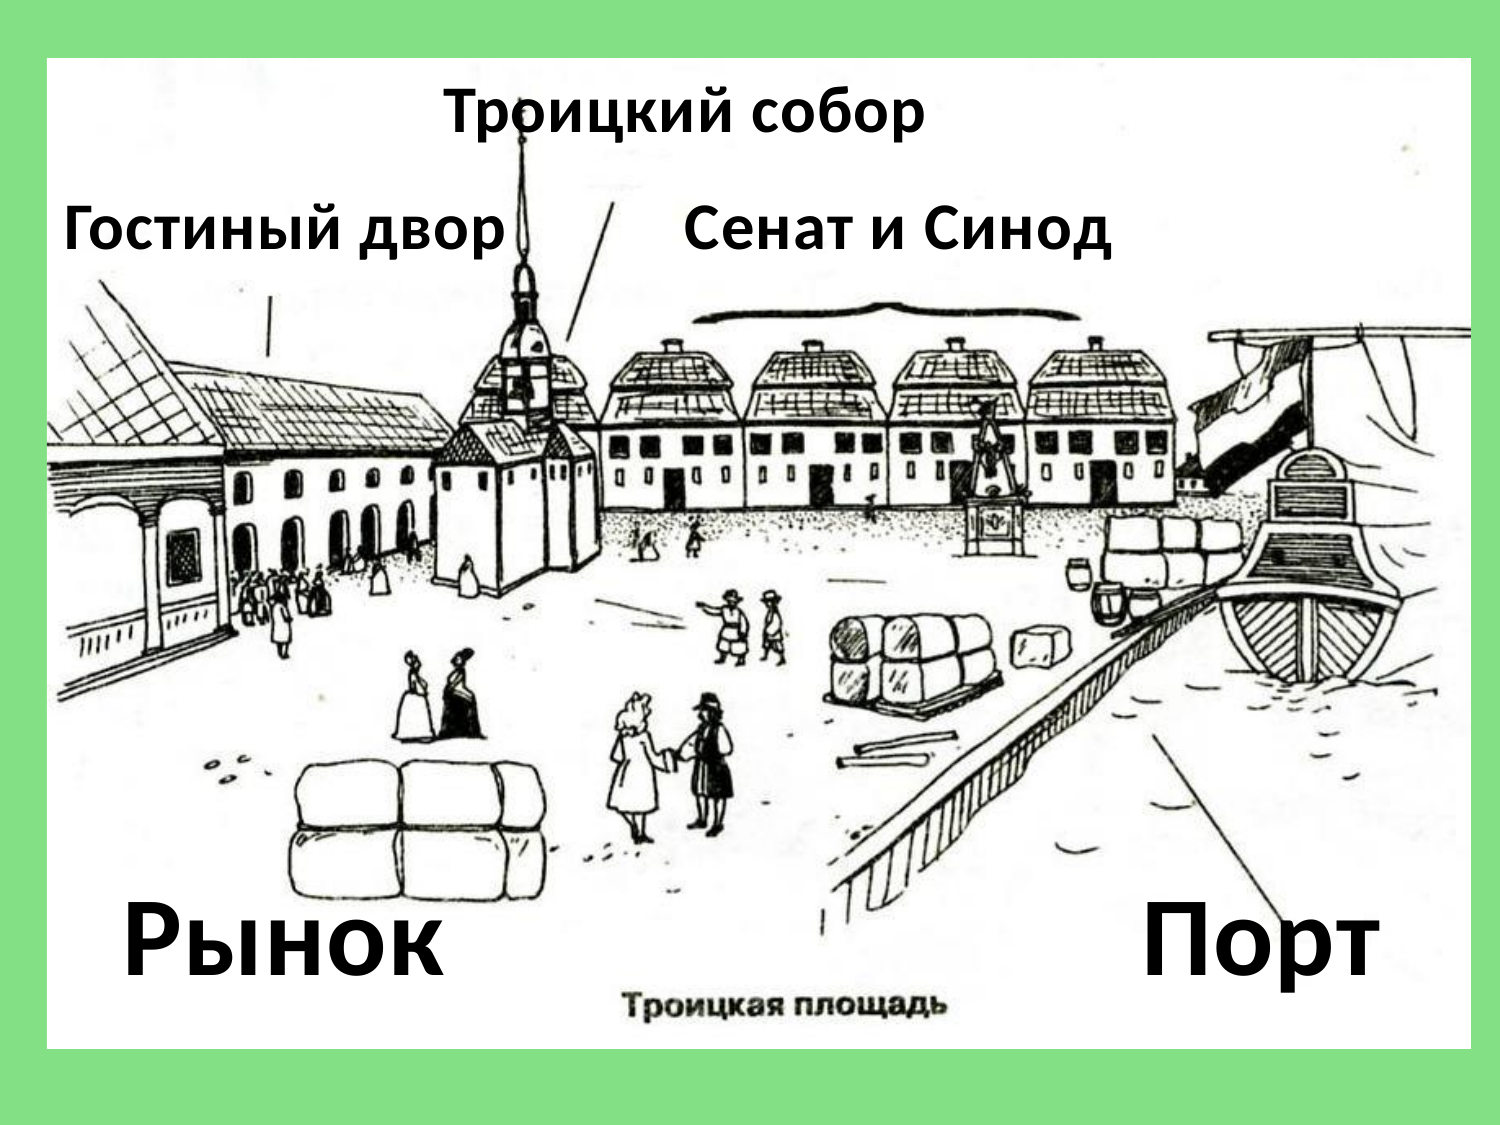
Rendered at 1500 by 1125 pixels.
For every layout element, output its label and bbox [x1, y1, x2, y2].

picture [46, 58, 1472, 1049]
